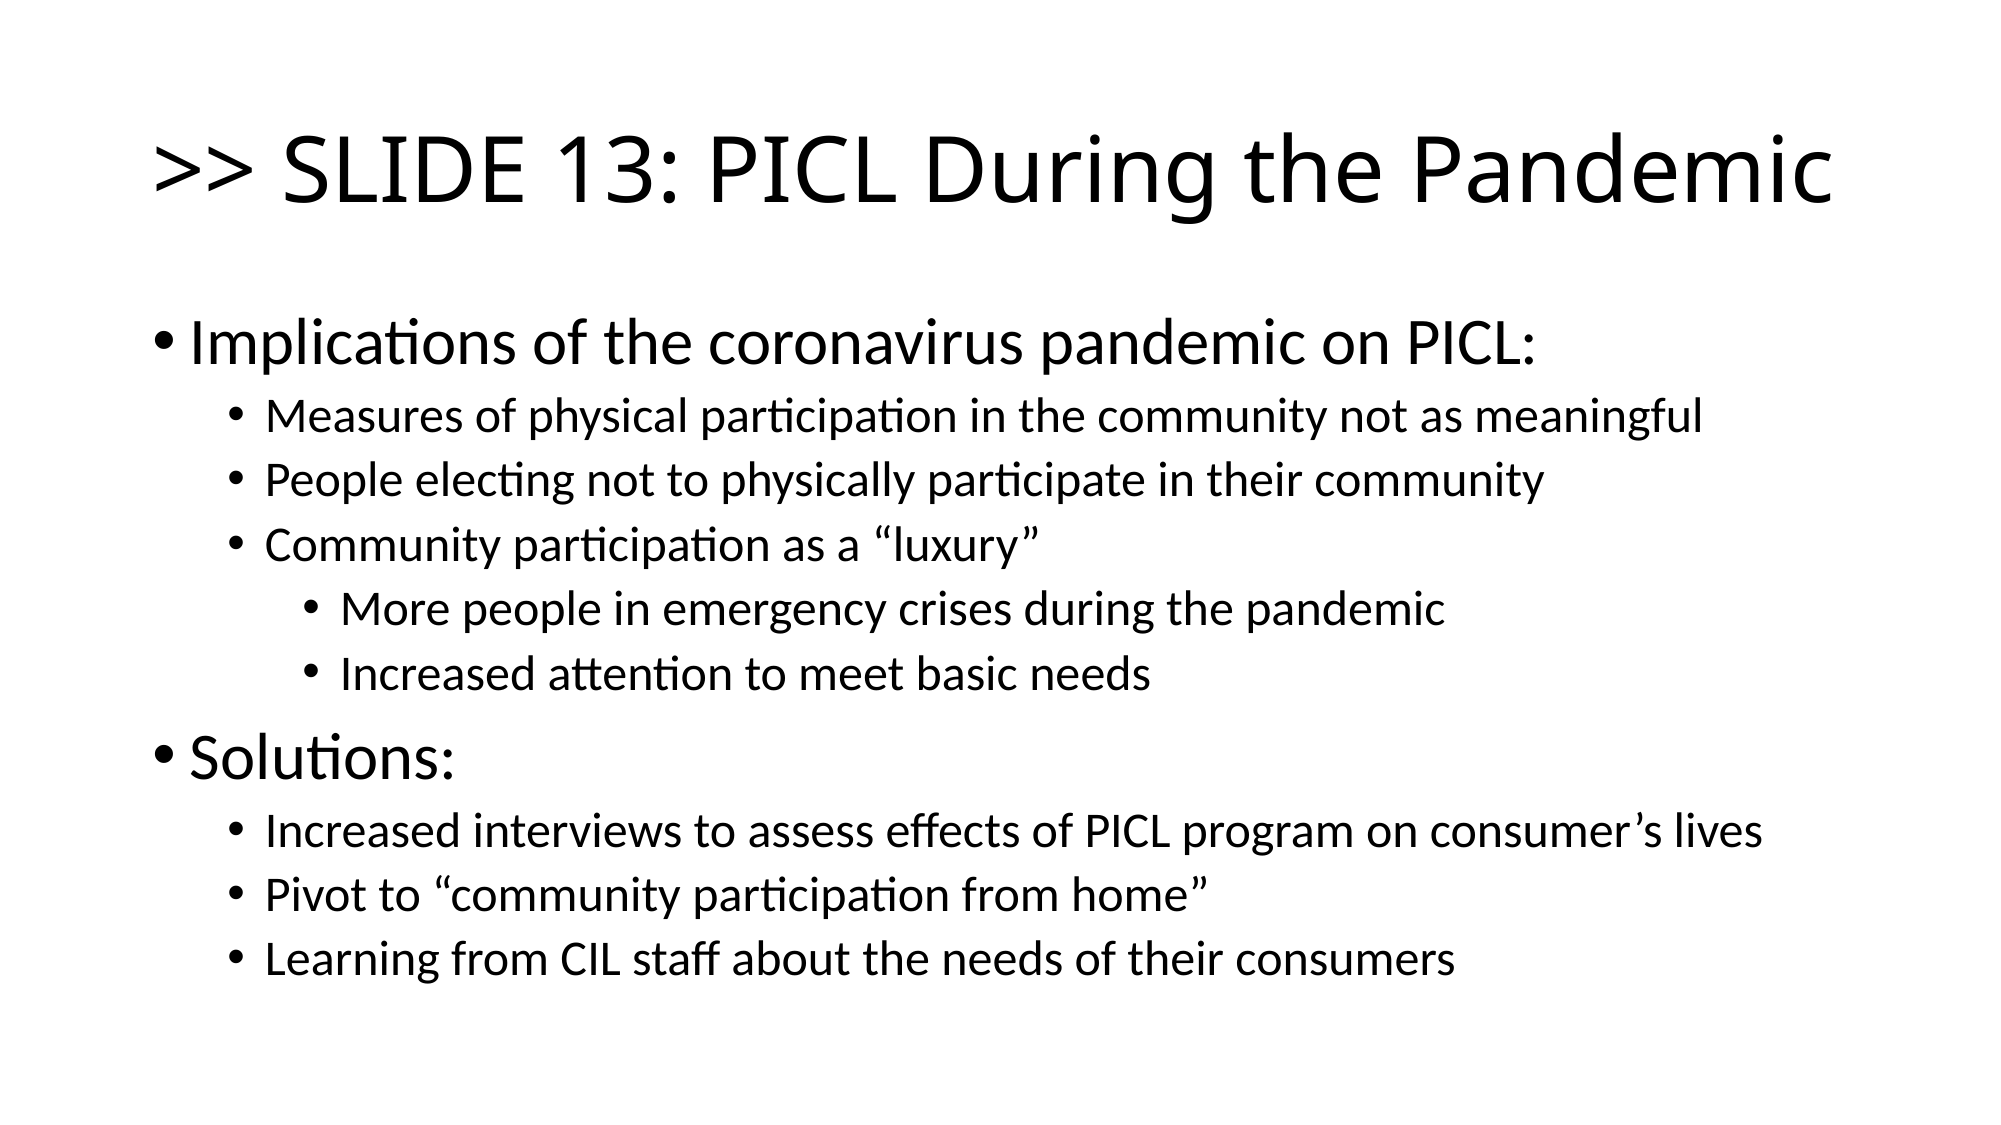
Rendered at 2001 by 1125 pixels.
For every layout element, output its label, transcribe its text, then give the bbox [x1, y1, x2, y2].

list Implications of the coronavirus pandemic on PICL: Measures of physical participation in the community not as meaningful People electing not to physically participate in their community Community participation as a “luxury” More people in emergency crises during the pandemic Increased attention to meet basic needs Solutions: Increased interviews to assess effects of PICL program on consumer’s lives Pivot to “community participation from home” Learning from CIL staff about the needs of their consumers [137, 299, 1863, 1014]
title >> SLIDE 13: PICL During the Pandemic [137, 59, 1863, 278]
